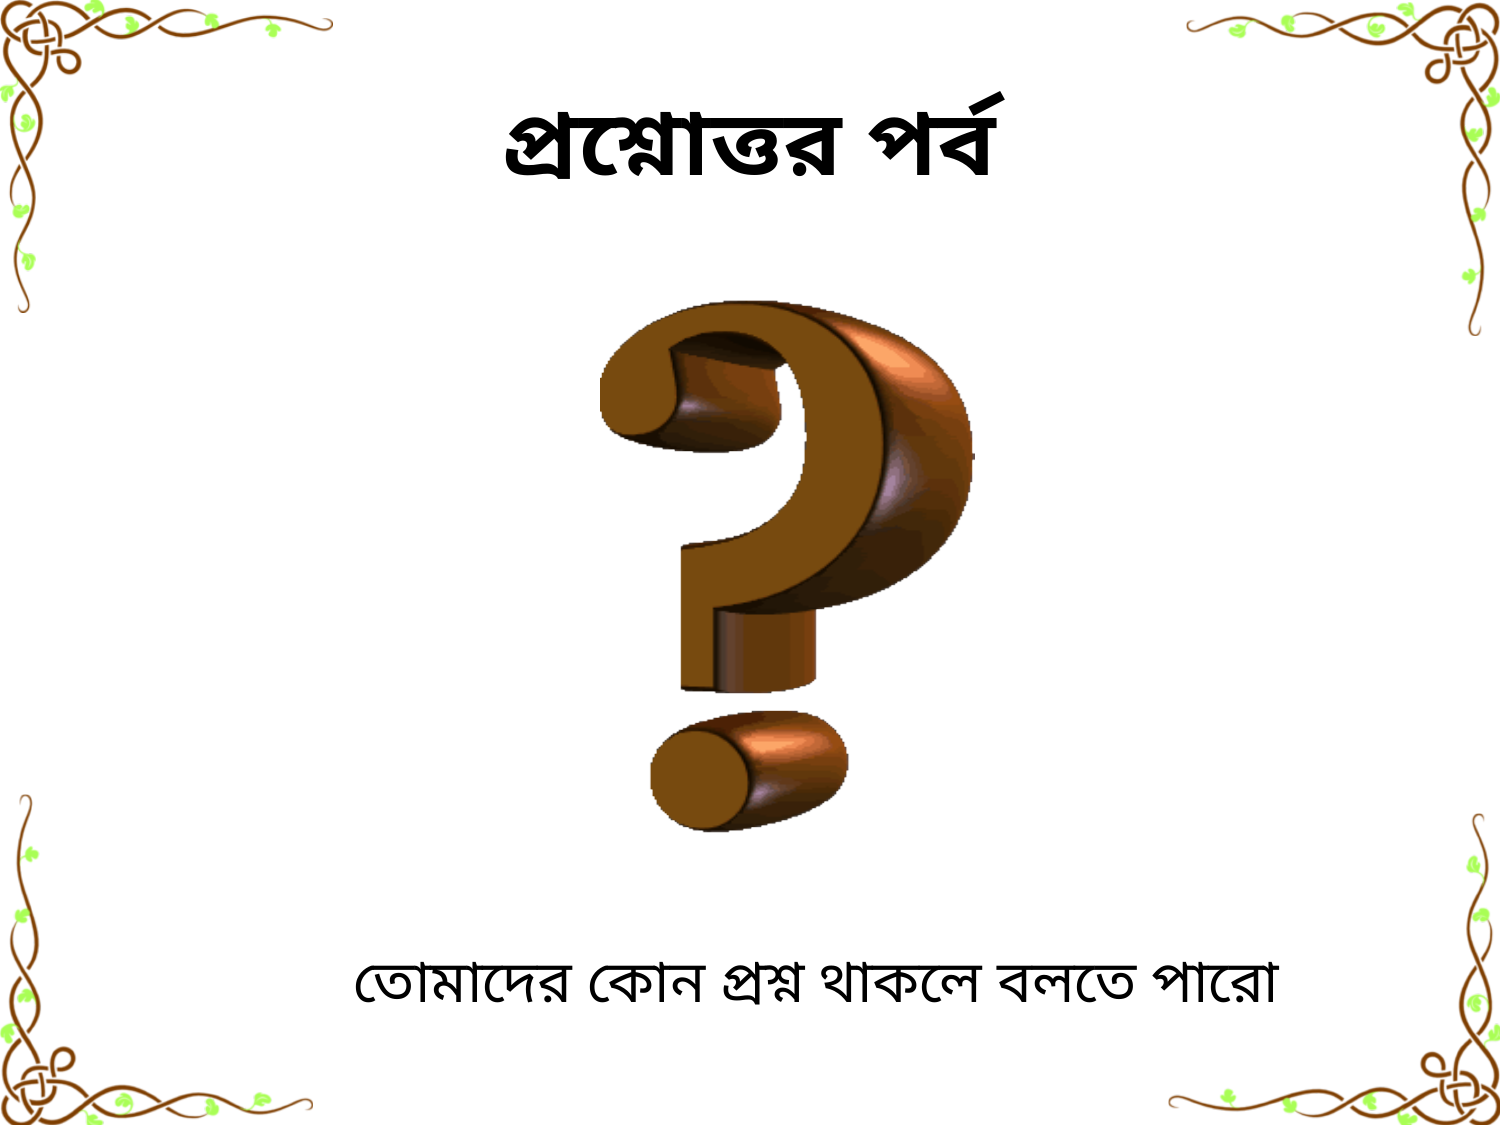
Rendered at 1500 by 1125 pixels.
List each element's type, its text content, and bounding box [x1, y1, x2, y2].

picture [0, 0, 333, 313]
picture [1187, 3, 1500, 335]
picture [1, 795, 313, 1125]
picture [599, 299, 976, 838]
title প্রশ্নোত্তর পর্ব [75, 45, 1425, 233]
text_box তোমাদের কোন প্রশ্ন থাকলে বলতে পারো [339, 936, 1295, 1022]
picture [1169, 814, 1500, 1125]
